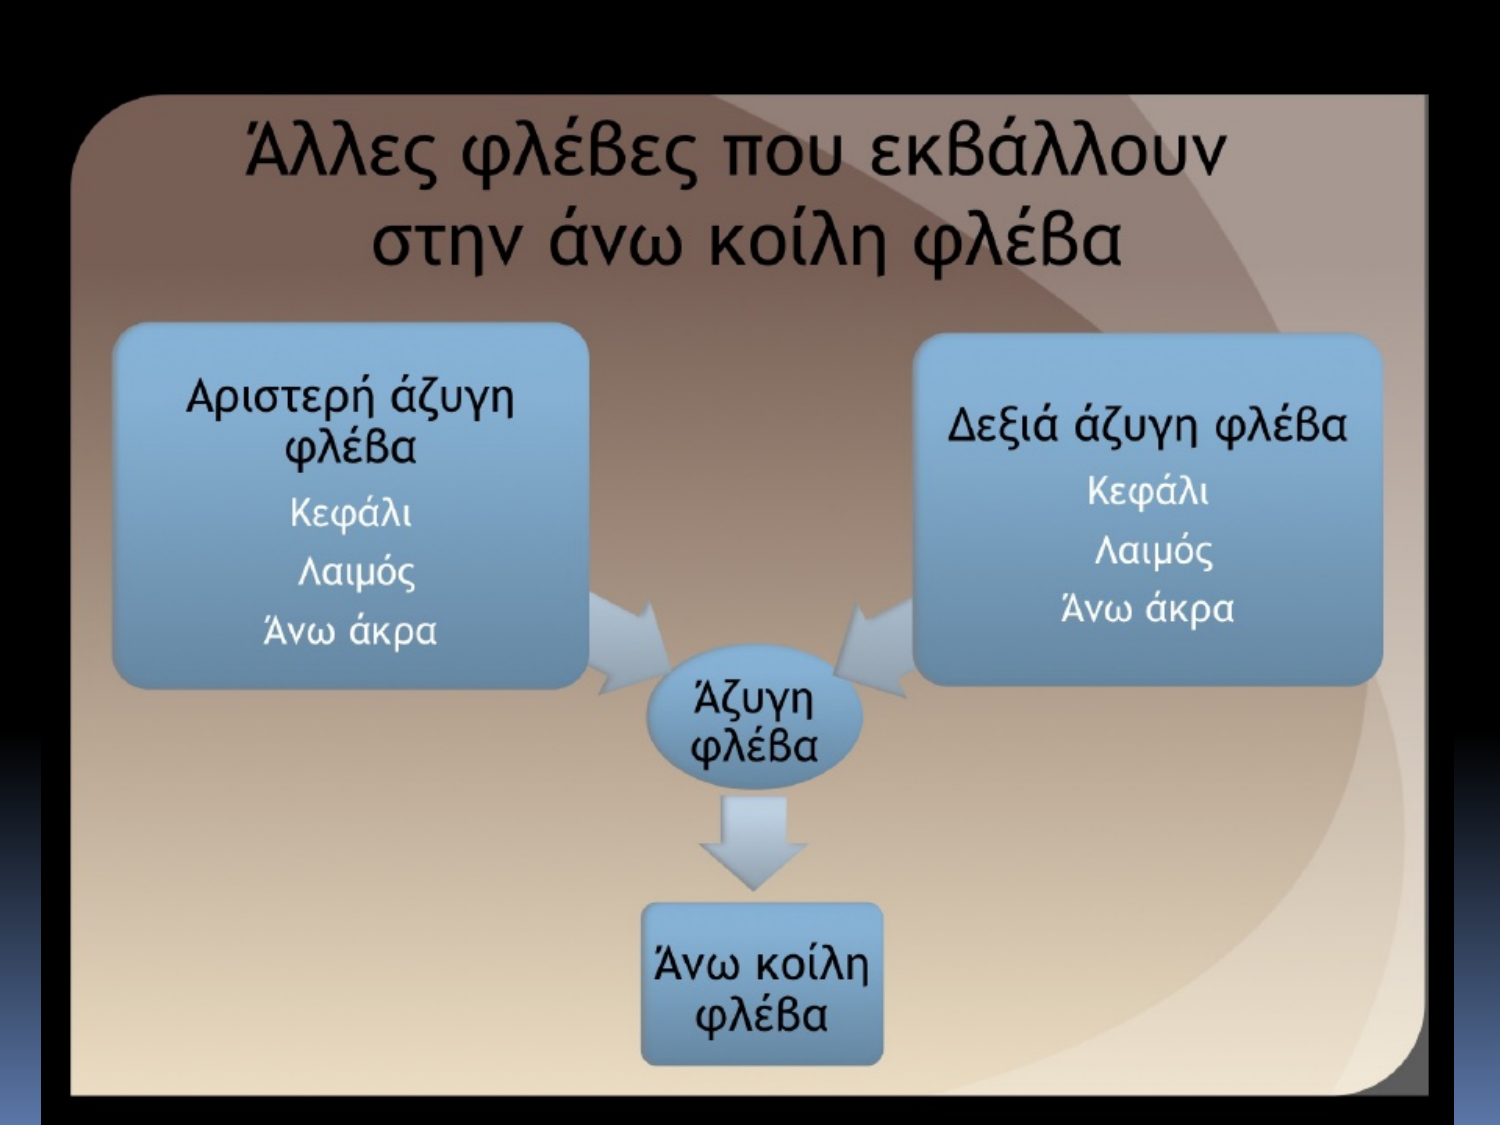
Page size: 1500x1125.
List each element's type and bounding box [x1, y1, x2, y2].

picture [40, 65, 1455, 1125]
